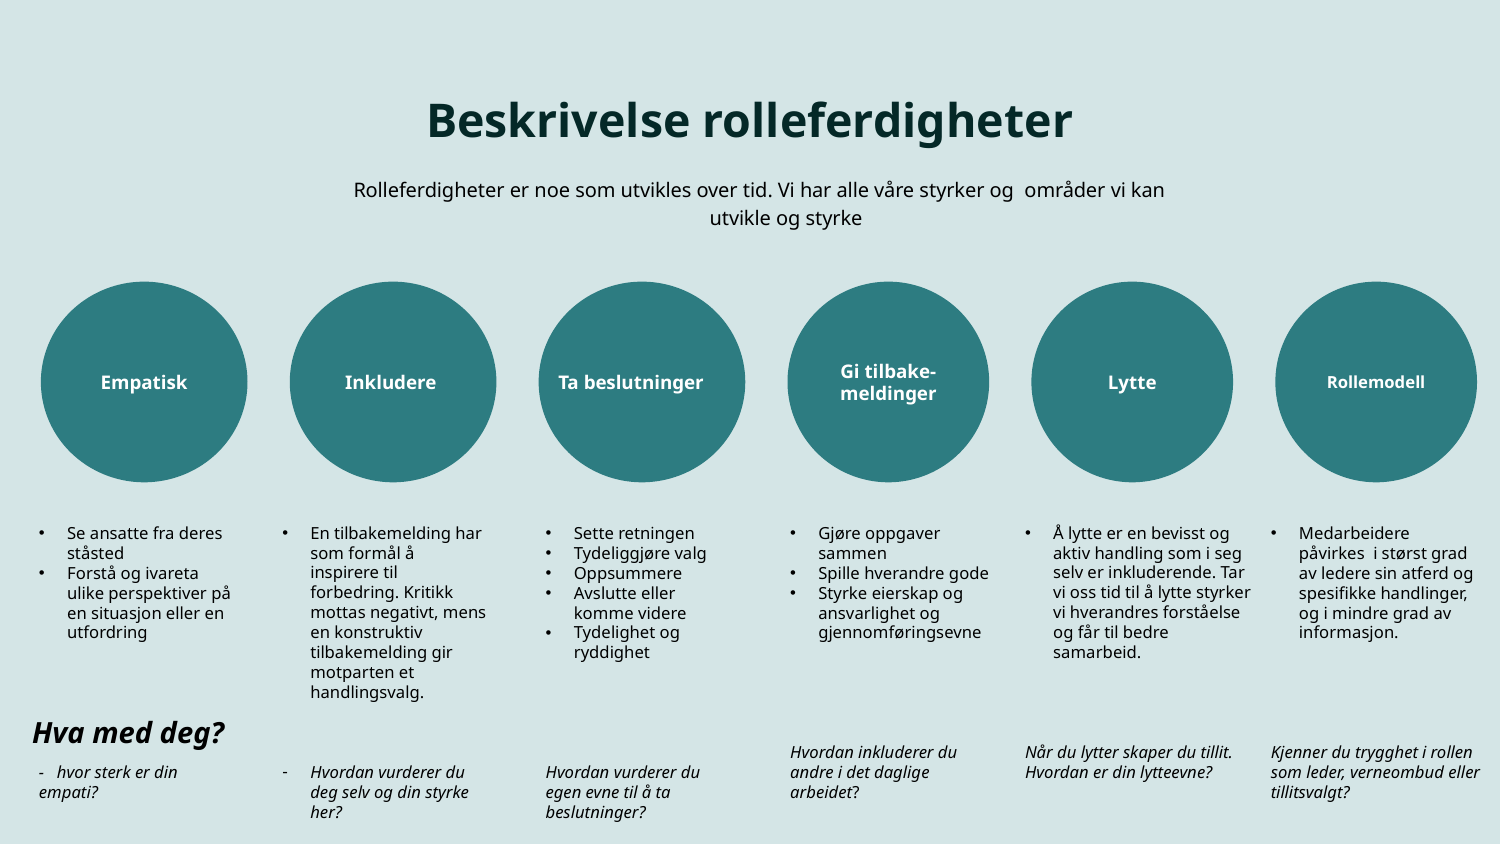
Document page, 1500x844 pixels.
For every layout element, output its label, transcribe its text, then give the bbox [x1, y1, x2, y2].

text_box Inkludere [289, 281, 497, 483]
title Beskrivelse rolleferdigheter [87, 67, 1413, 162]
text_box Å lytte er en bevisst og aktiv handling som i seg selv er inkluderende. Tar vi oss tid til å lytte styrker vi hverandres forståelse og får til bedre samarbeid. Når du lytter skaper du tillit. Hvordan er din lytteevne? [1010, 515, 1255, 810]
text_box Gjøre oppgaver sammen Spille hverandre gode Styrke eierskap og ansvarlighet og gjennomføringsevne Hvordan inkluderer du andre i det daglige arbeidet? [775, 515, 1011, 830]
text_box Lytte [1031, 281, 1234, 483]
text_box Ta beslutninger [543, 363, 767, 401]
text_box Sette retningen Tydeliggjøre valg Oppsummere Avslutte eller komme videre Tydelighet og ryddighet Hvordan vurderer du egen evne til å ta beslutninger? [530, 515, 754, 844]
text_box Hva med deg? [17, 602, 267, 757]
text_box Rollemodell [1275, 281, 1478, 483]
text_box En tilbakemelding har som formål å inspirere til forbedring. Kritikk mottas negativt, mens en konstruktiv tilbakemelding gir motparten et handlingsvalg. Hvordan vurderer du deg selv og din styrke her? [267, 515, 503, 844]
text_box Empatisk [40, 281, 248, 483]
subtitle Rolleferdigheter er noe som utvikles over tid. Vi har alle våre styrker og områder vi kan utvikle og styrke [319, 159, 1181, 245]
text_box Se ansatte fra deres ståsted Forstå og ivareta ulike perspektiver på en situasjon eller en utfordring - hvor sterk er din empati? [23, 757, 248, 810]
text_box Se ansatte fra deres ståsted Forstå og ivareta ulike perspektiver på en situasjon eller en utfordring - hvor sterk er din empati? [23, 515, 248, 602]
text_box Medarbeidere påvirkes i størst grad av ledere sin atferd og spesifikke handlinger, og i mindre grad av informasjon. Kjenner du trygghet i rollen som leder, verneombud eller tillitsvalgt? [1255, 515, 1497, 830]
text_box [538, 281, 744, 483]
text_box Gi tilbake-meldinger [787, 281, 990, 483]
